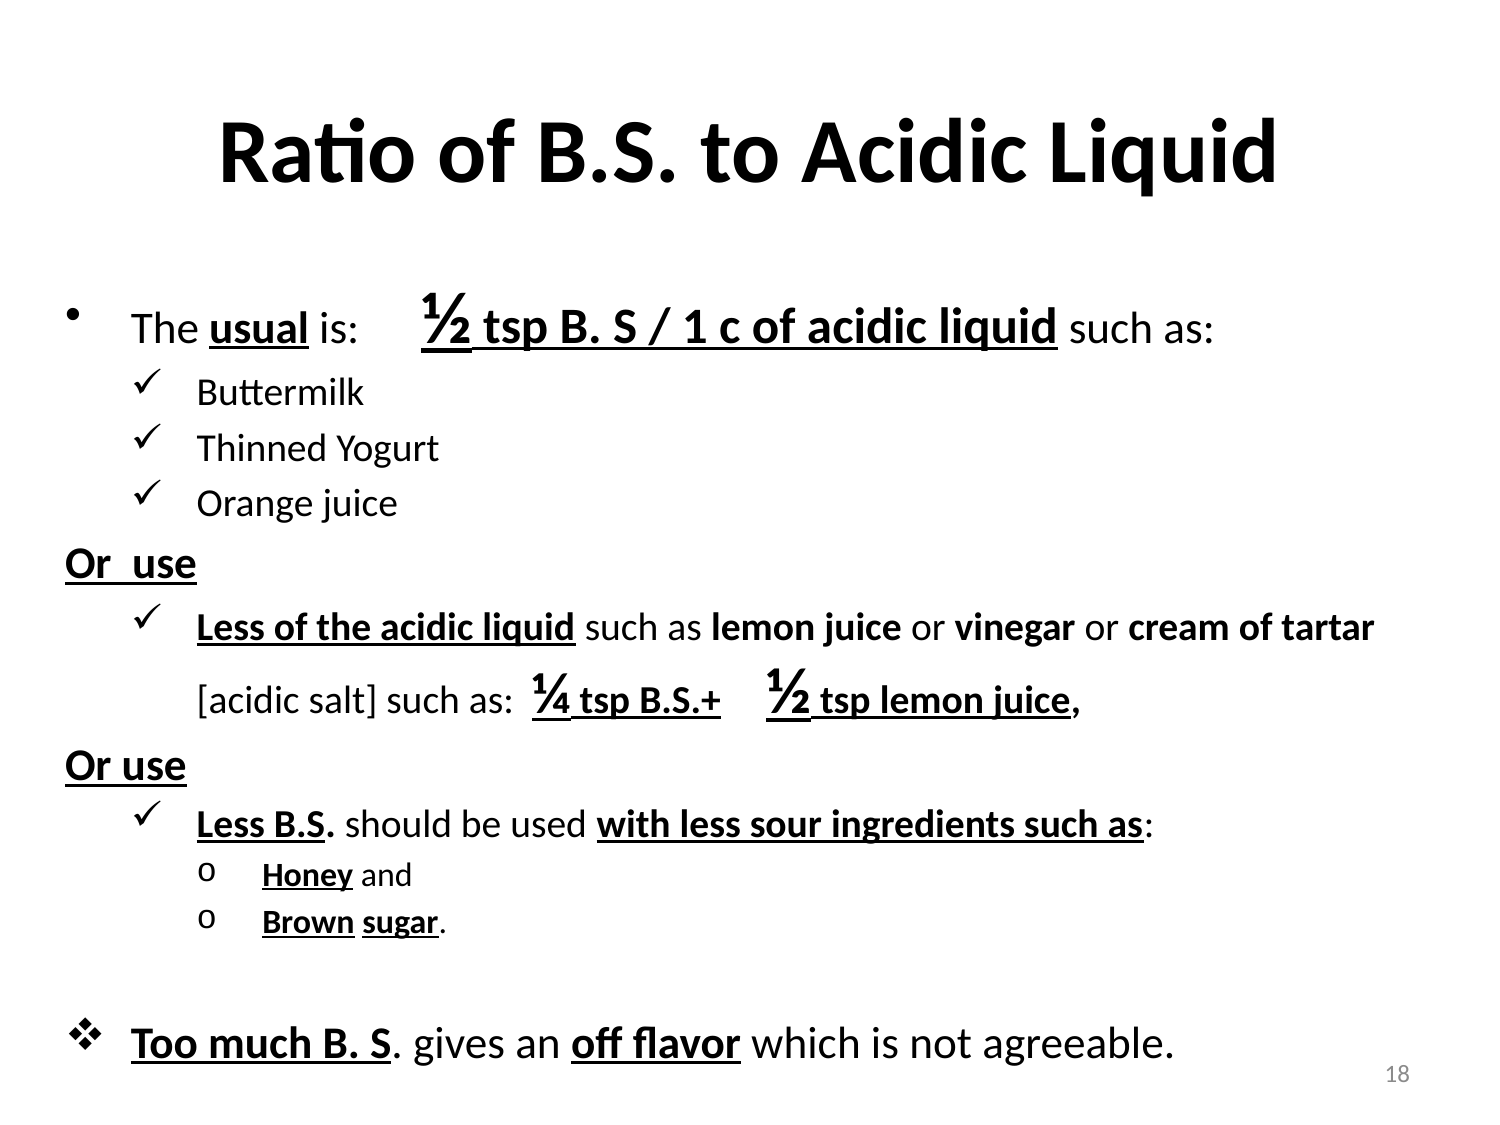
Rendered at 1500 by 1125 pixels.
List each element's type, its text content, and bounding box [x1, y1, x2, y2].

title Ratio of B.S. to Acidic Liquid [112, 24, 1388, 262]
subtitle The usual is: ½ tsp B. S / 1 c of acidic liquid such as: Buttermilk Thinned Yogurt Orange juice Or use Less of the acidic liquid such as lemon juice or vinegar or cream of tartar [acidic salt] such as: ¼ tsp B.S.+ ½ tsp lemon juice, Or use Less B.S. should be used with less sour ingredients such as: Honey and Brown sugar. Too much B. S. gives an off flavor which is not agreeable. [50, 262, 1438, 1075]
slide_number 18 [1074, 1042, 1425, 1103]
